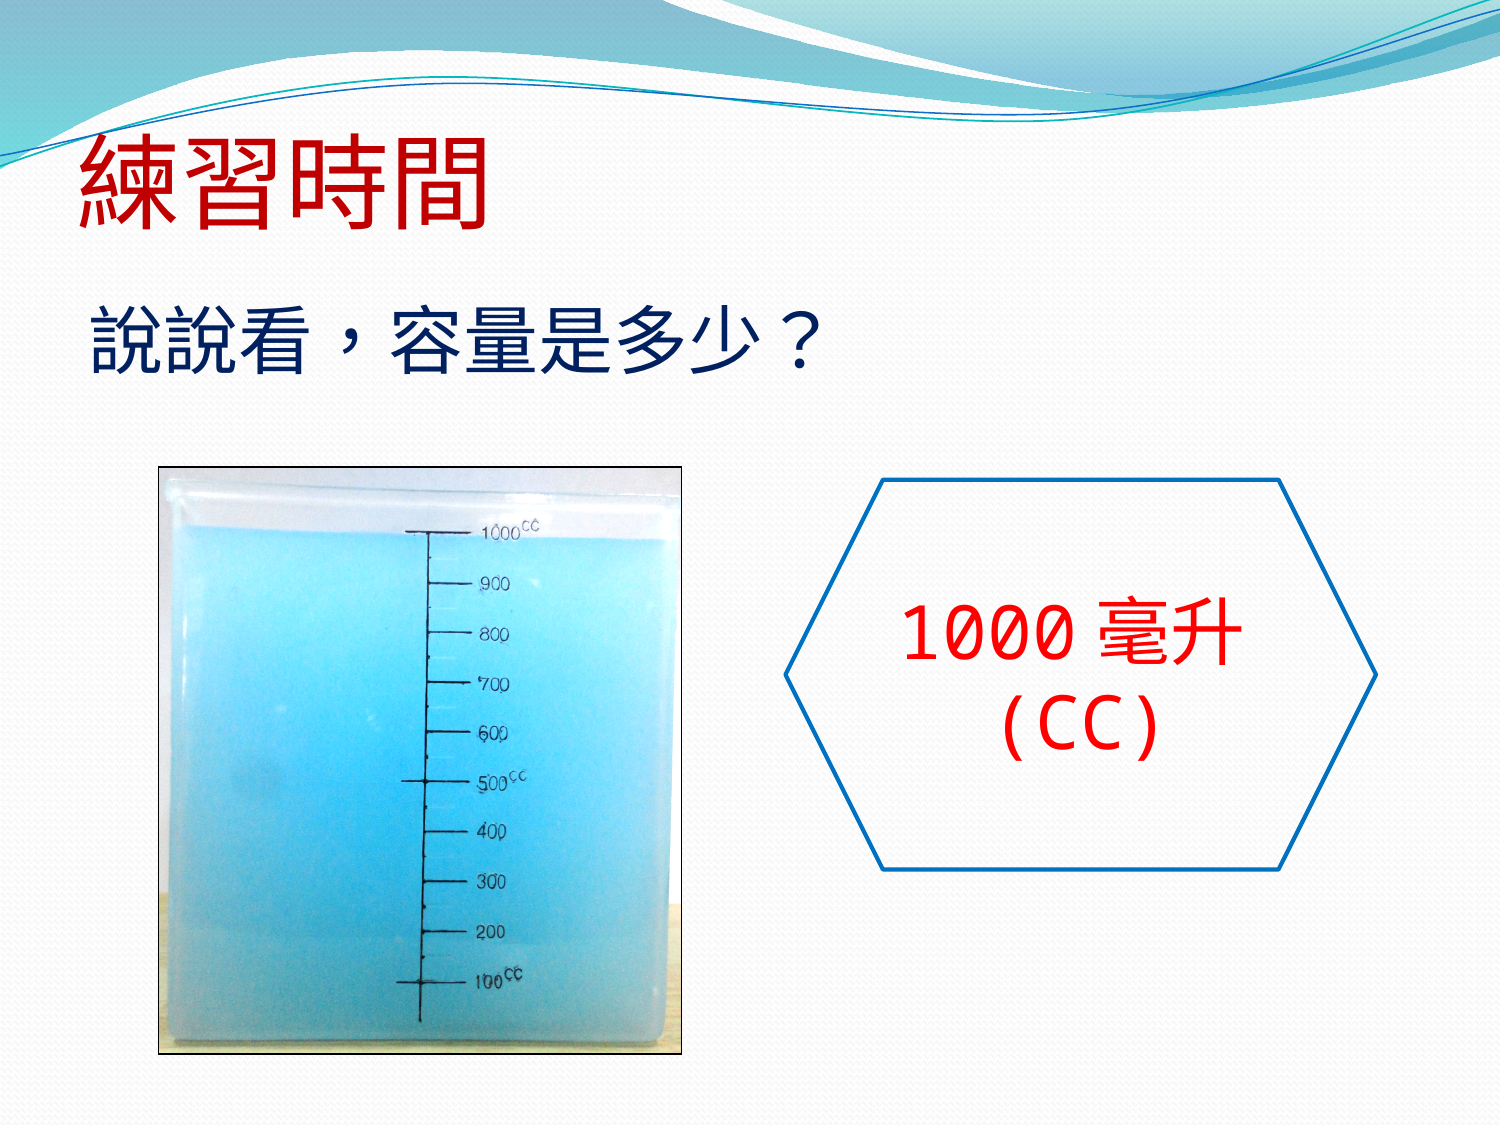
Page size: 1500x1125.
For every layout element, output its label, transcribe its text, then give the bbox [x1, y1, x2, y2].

title 練習時間 [76, 54, 1428, 243]
picture [159, 467, 681, 1054]
text_box 1000毫升(CC) [783, 477, 1378, 872]
text_box 說說看，容量是多少？ [88, 196, 1439, 384]
